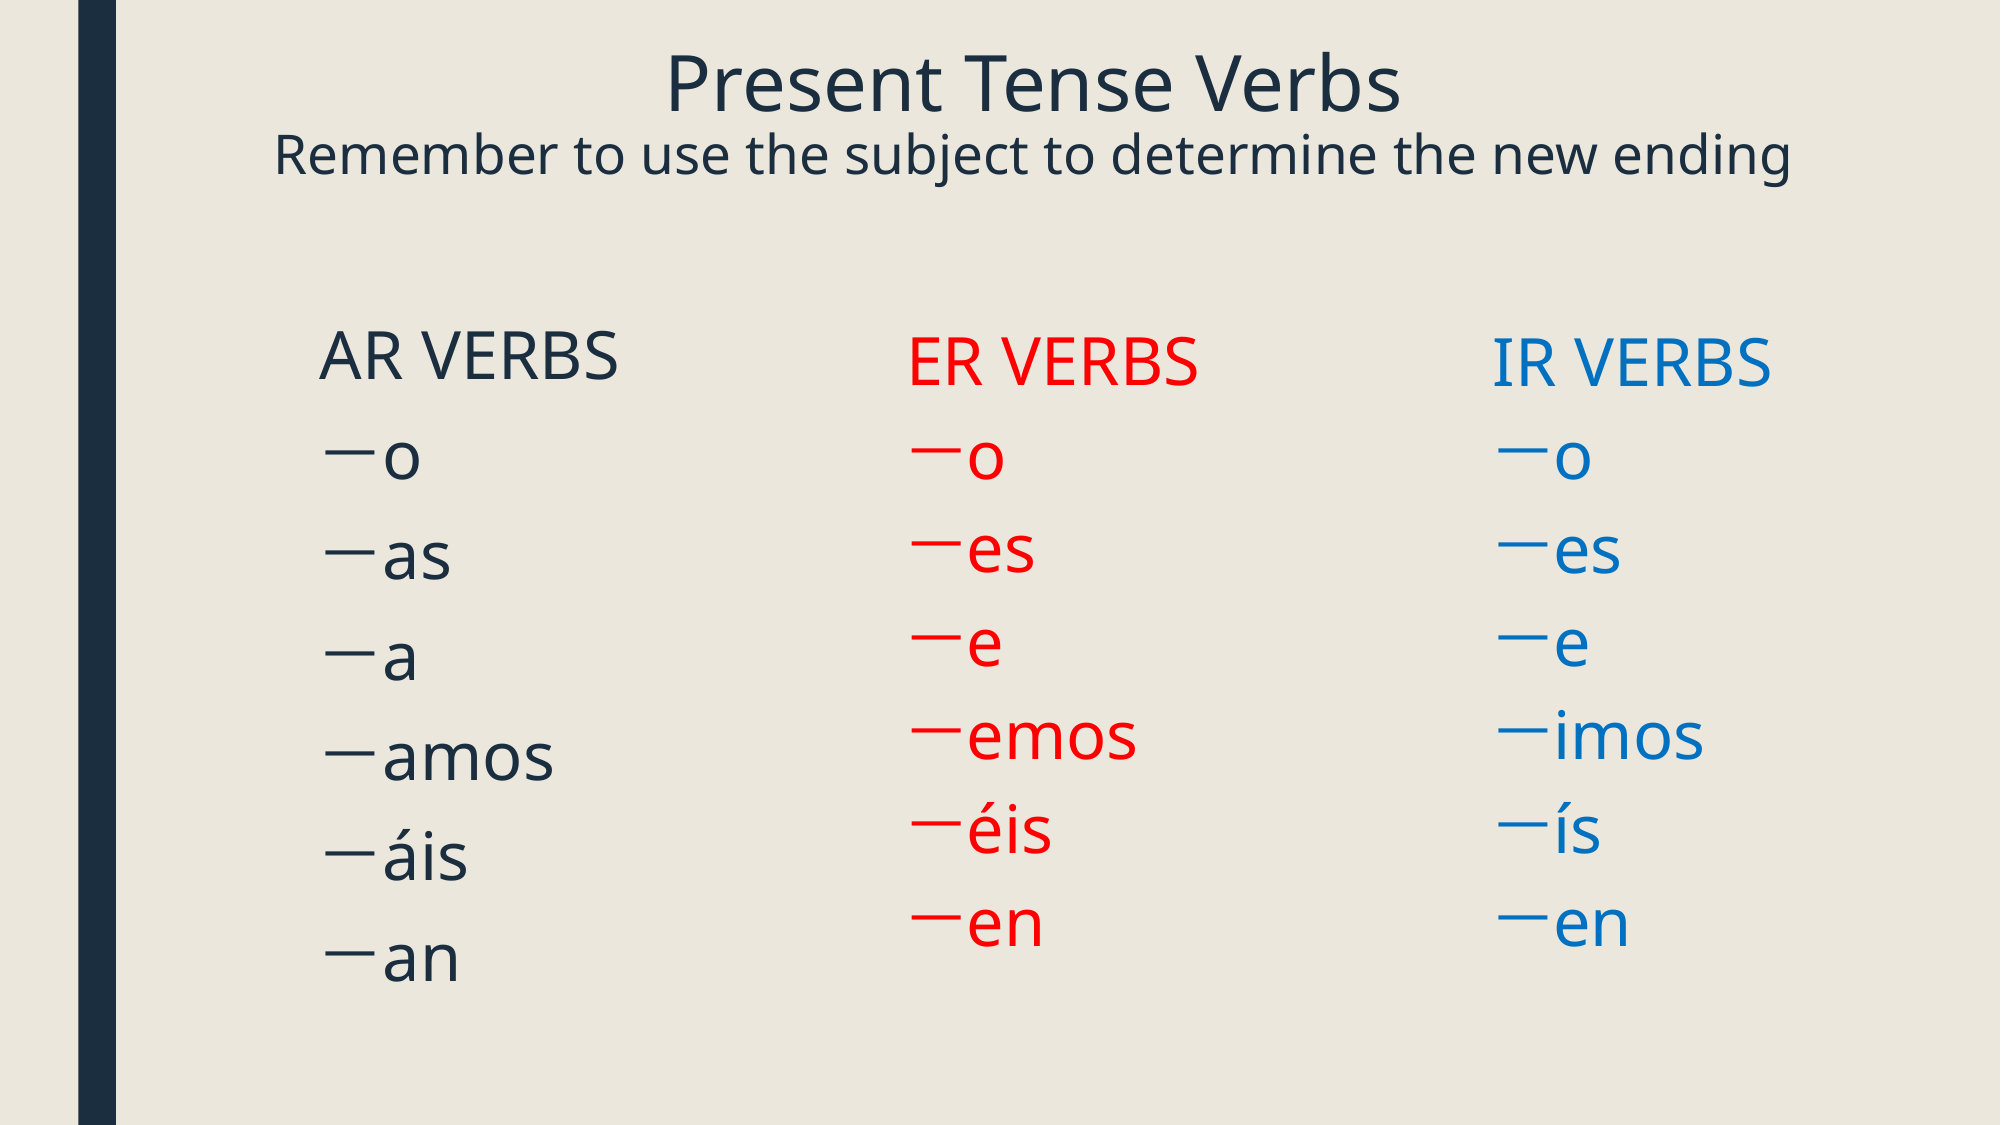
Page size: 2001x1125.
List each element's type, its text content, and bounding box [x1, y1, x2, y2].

title Present Tense Verbs Remember to use the subject to determine the new ending [214, 37, 1854, 225]
text_box IR VERBS o es e imos ís en [1478, 312, 1854, 1055]
text_box ER VERBS o es e emos éis en [891, 311, 1267, 1055]
list AR VERBS o as a amos áis an [304, 311, 680, 1055]
